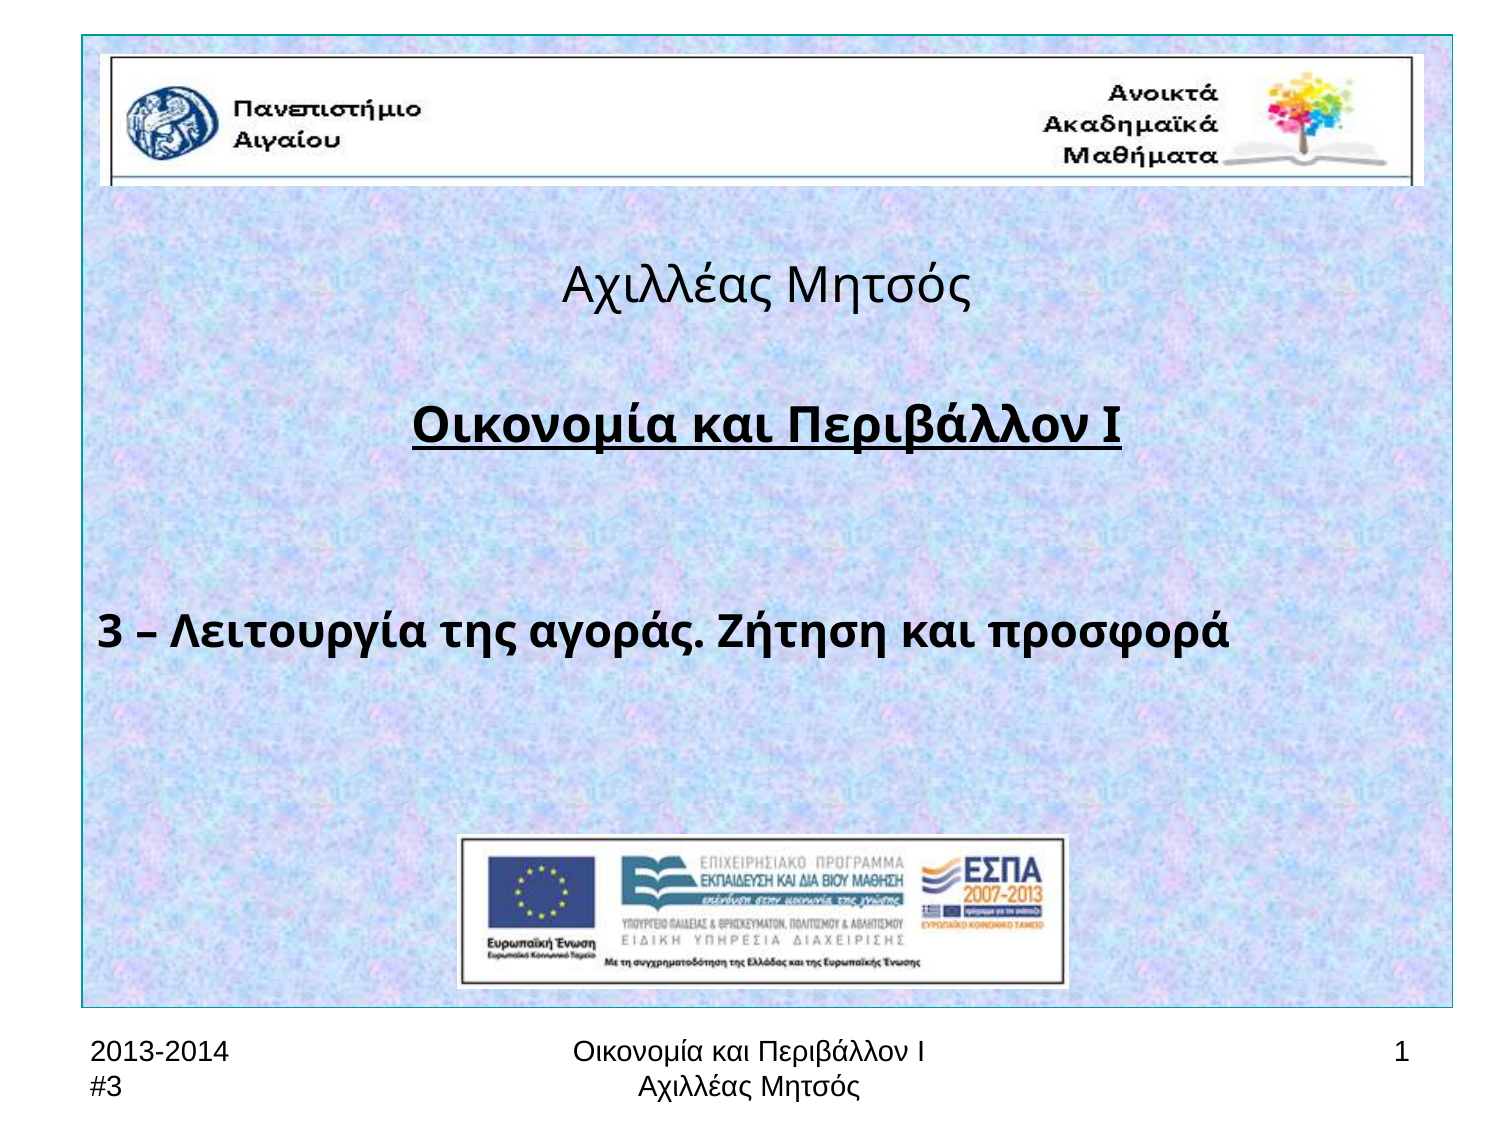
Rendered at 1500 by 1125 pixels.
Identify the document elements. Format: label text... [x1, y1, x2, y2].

picture [100, 54, 1424, 186]
slide_number 2013-2014 #3 [74, 1024, 325, 1103]
subtitle Αχιλλέας Μητσός Οικονομία και Περιβάλλον Ι 3 – Λειτουργία της αγοράς. Ζήτηση και προσφορά [81, 34, 1453, 1008]
slide_number 1 [1074, 1024, 1426, 1103]
footer Οικονομία και Περιβάλλον Ι Αχιλλέας Μητσός [512, 1024, 987, 1103]
picture [457, 833, 1070, 990]
